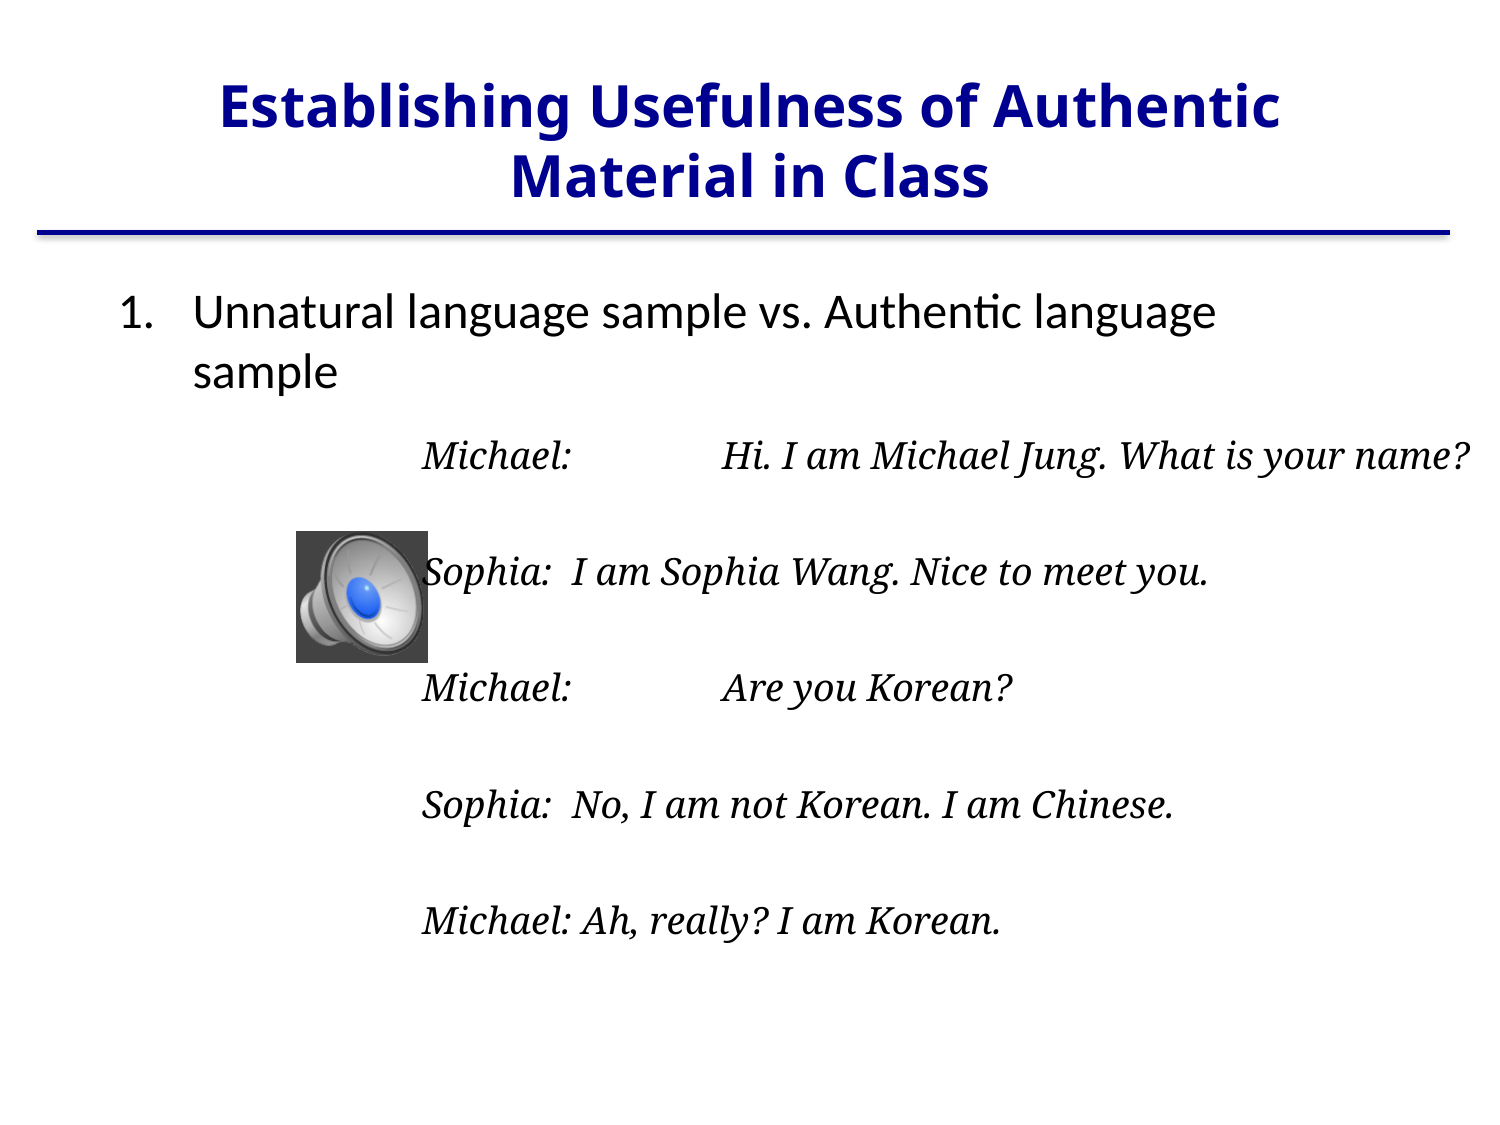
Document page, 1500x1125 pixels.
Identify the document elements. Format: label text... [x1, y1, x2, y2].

picture [295, 529, 429, 664]
title Establishing Usefulness of Authentic Material in Class [75, 45, 1425, 231]
list Unnatural language sample vs. Authentic language sample [102, 271, 1373, 1048]
text_box Michael: Hi. I am Michael Jung. What is your name? Sophia: I am Sophia Wang. Nice to meet you. Michael: Are you Korean? Sophia: No, I am not Korean. I am Chinese. Michael: Ah, really? I am Korean. [407, 424, 1485, 1008]
